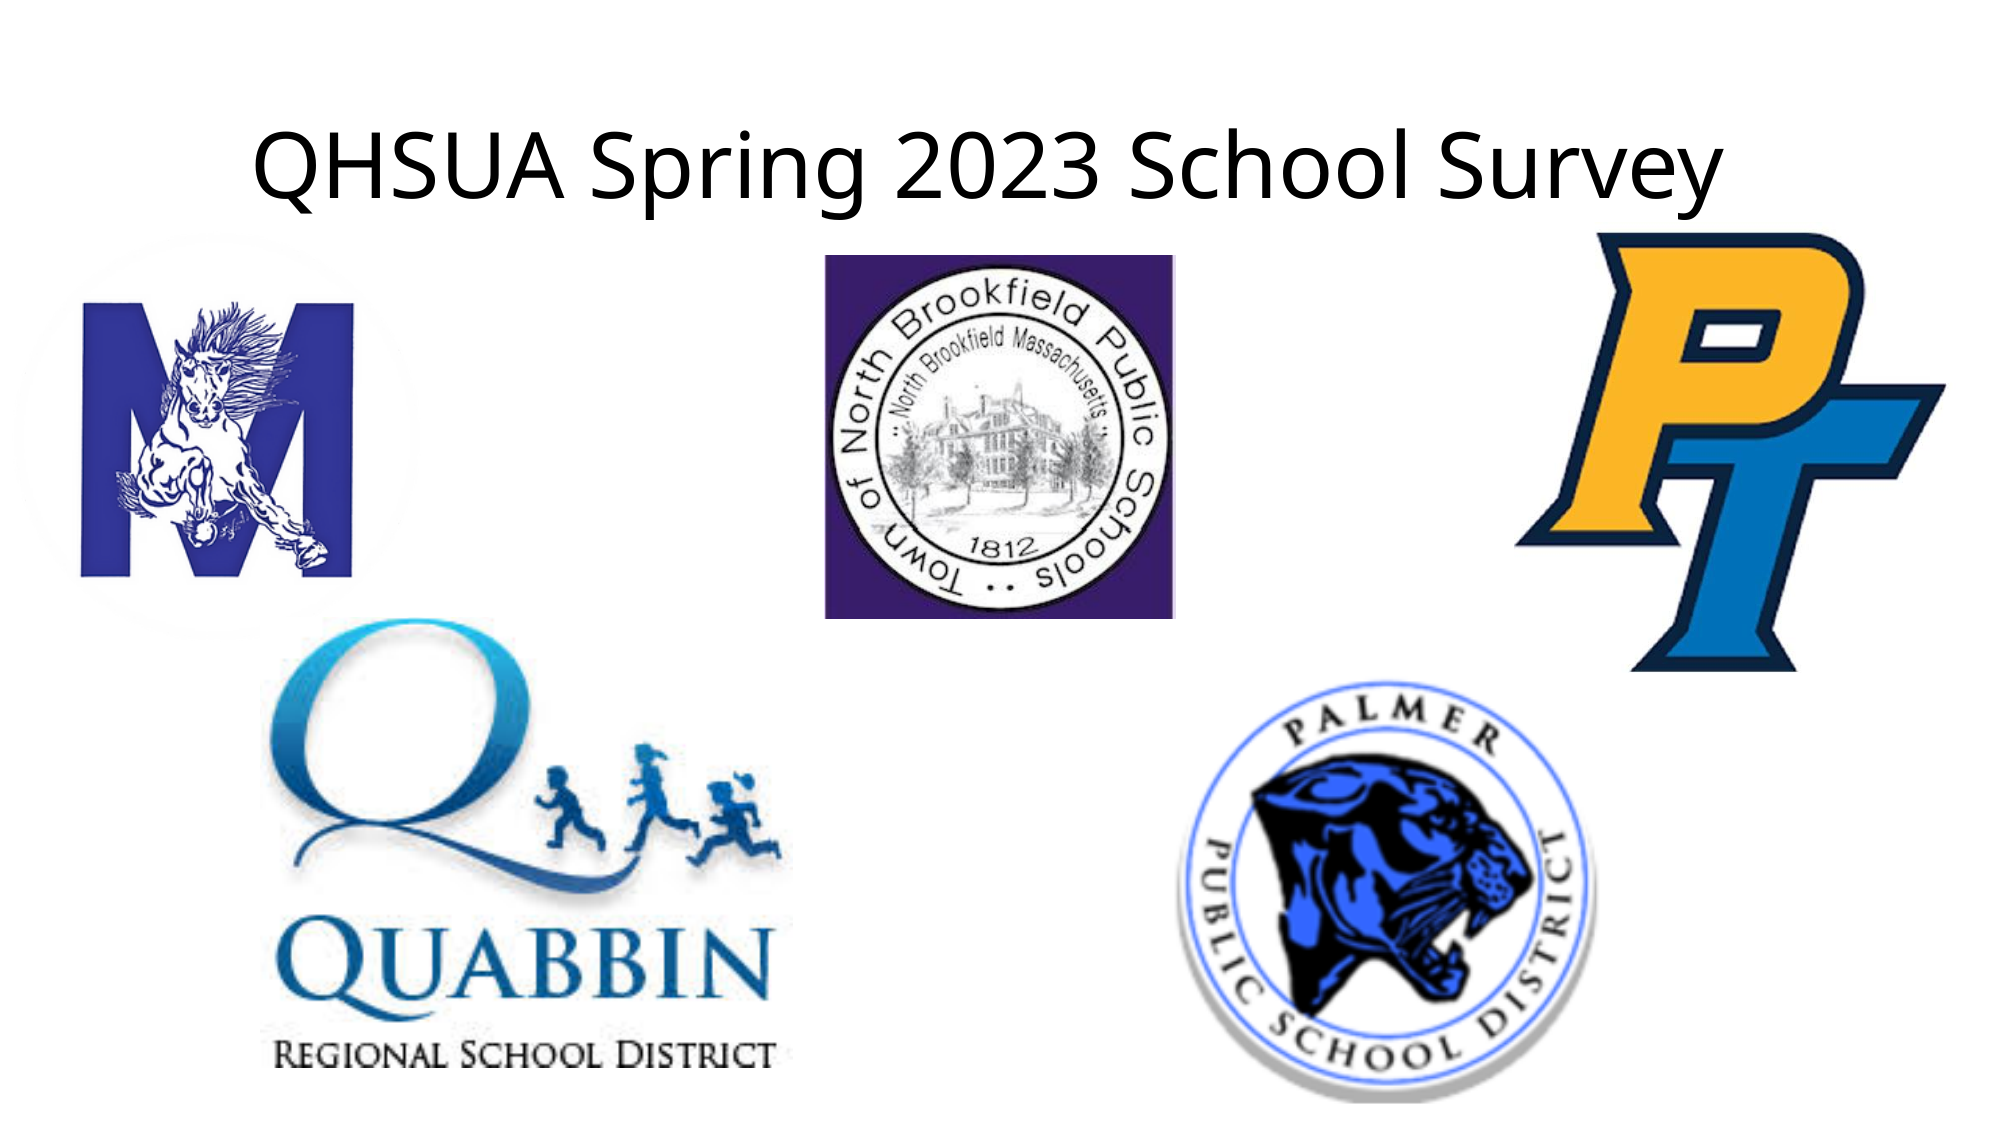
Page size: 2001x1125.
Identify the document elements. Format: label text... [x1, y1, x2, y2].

title QHSUA Spring 2023 School Survey [137, 59, 1863, 278]
picture [824, 255, 1176, 619]
picture [0, 211, 793, 1068]
picture [1162, 222, 1965, 1113]
